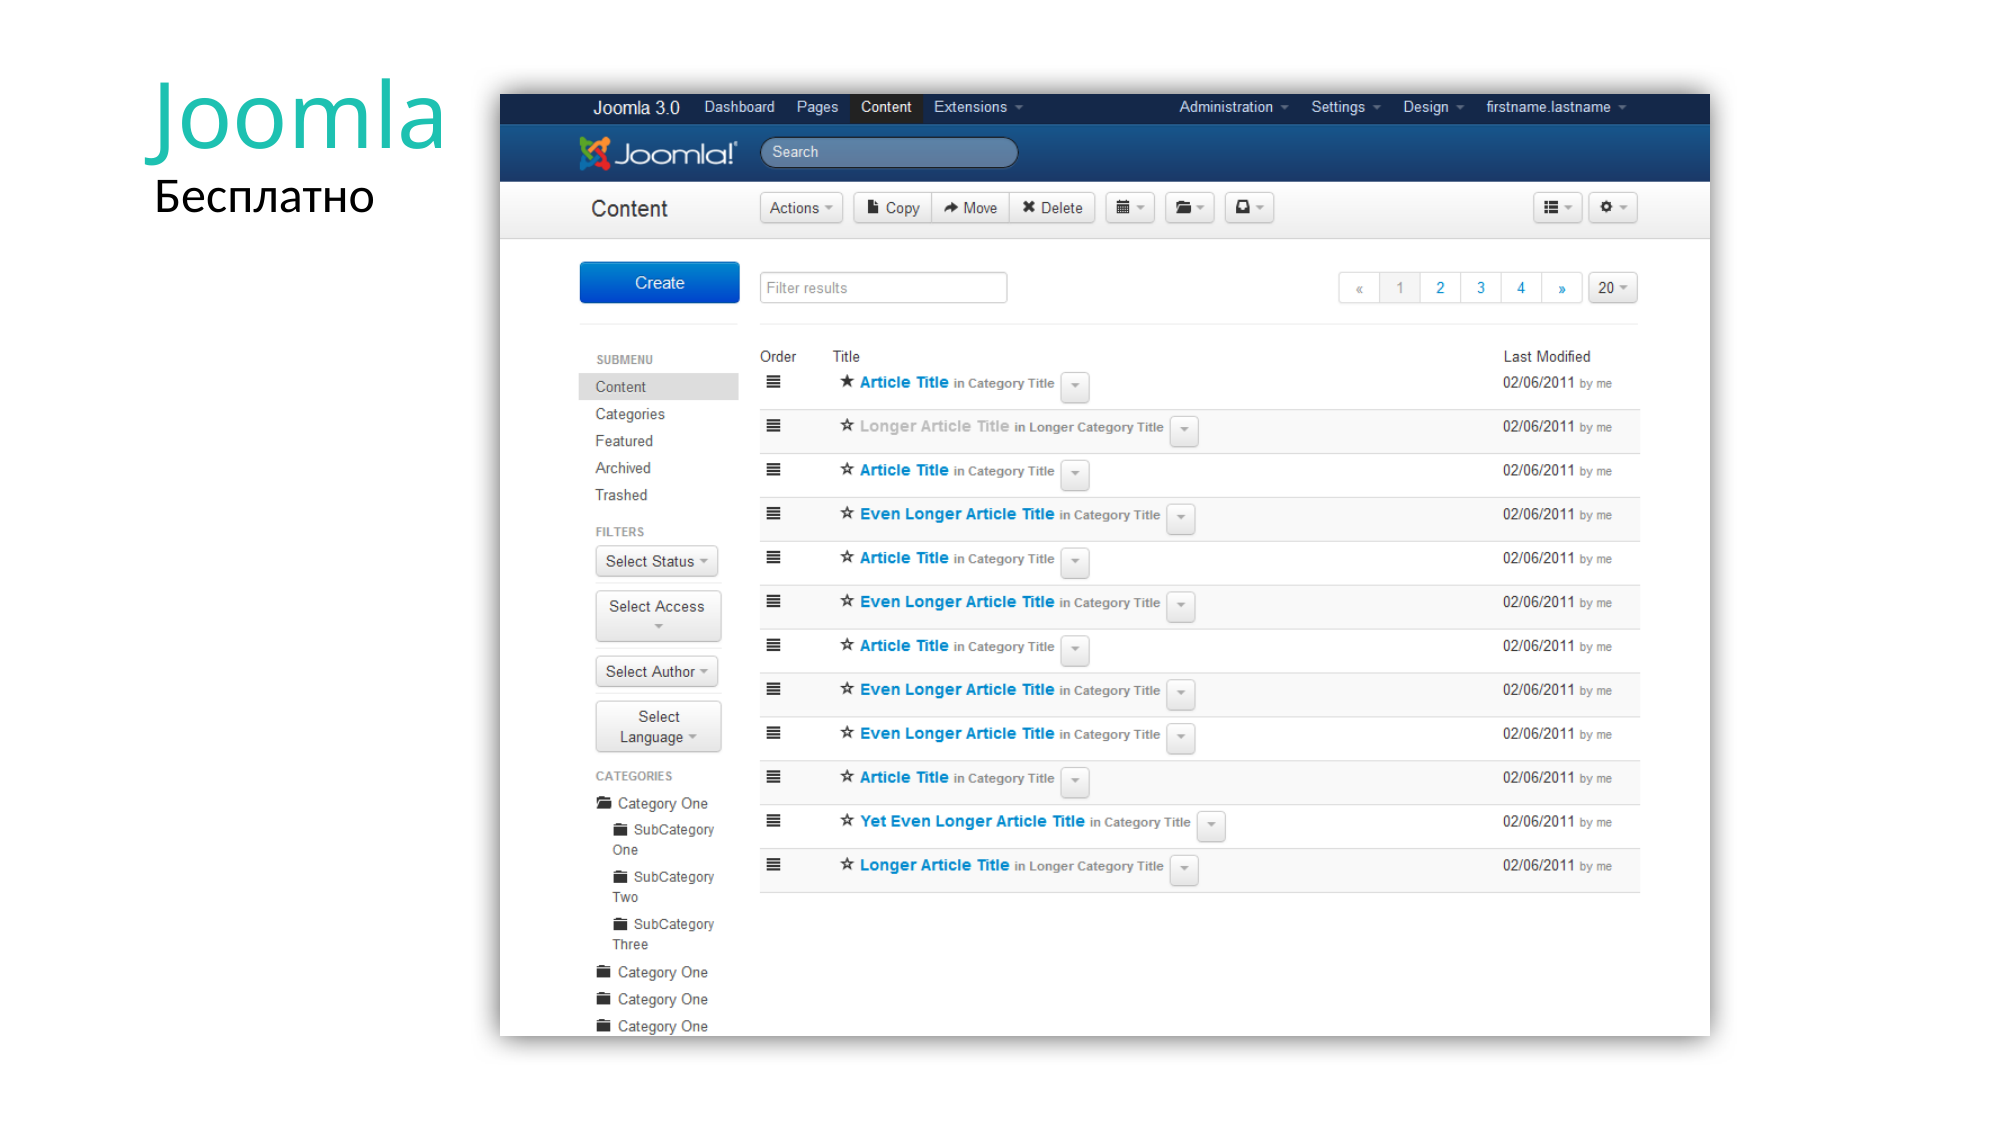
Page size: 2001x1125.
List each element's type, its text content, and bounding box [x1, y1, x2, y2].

title Joomla [137, 59, 1863, 179]
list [500, 94, 1710, 1036]
text_box Бесплатно [139, 155, 500, 231]
